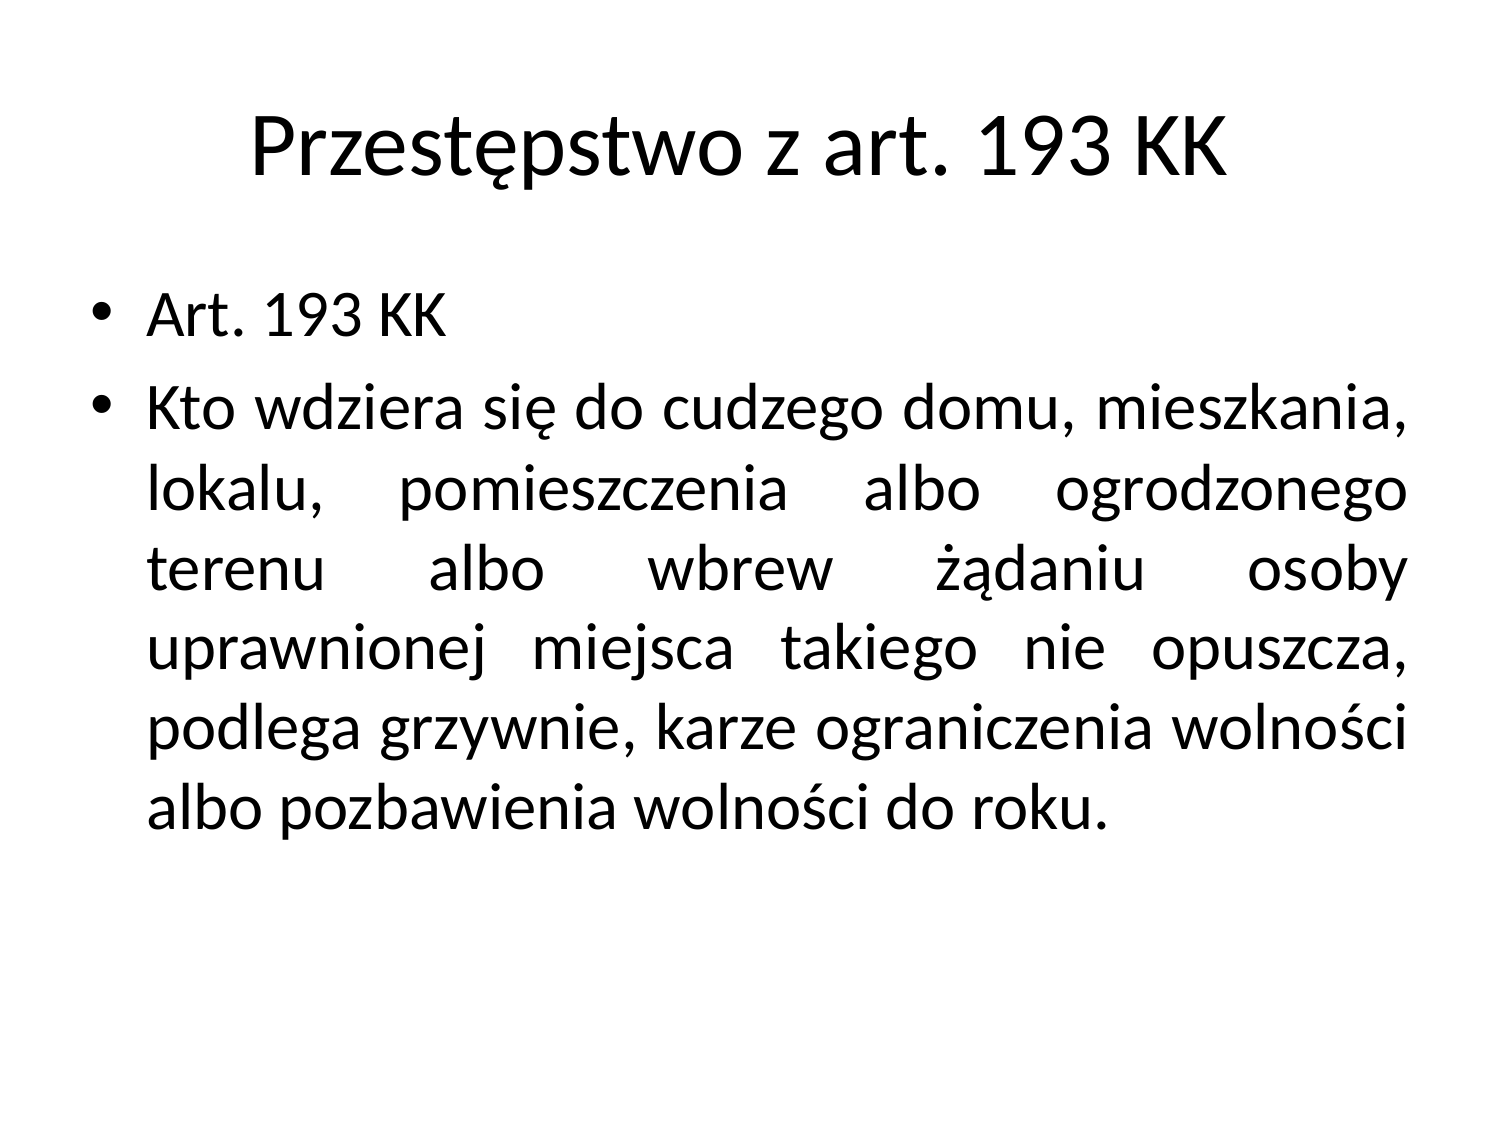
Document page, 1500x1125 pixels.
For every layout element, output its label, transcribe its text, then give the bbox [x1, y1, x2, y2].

title Przestępstwo z art. 193 KK [75, 45, 1425, 233]
list Art. 193 KK Kto wdziera się do cudzego domu, mieszkania, lokalu, pomieszczenia albo ogrodzonego terenu albo wbrew żądaniu osoby uprawnionej miejsca takiego nie opuszcza, podlega grzywnie, karze ograniczenia wolności albo pozbawienia wolności do roku. [75, 262, 1425, 1005]
